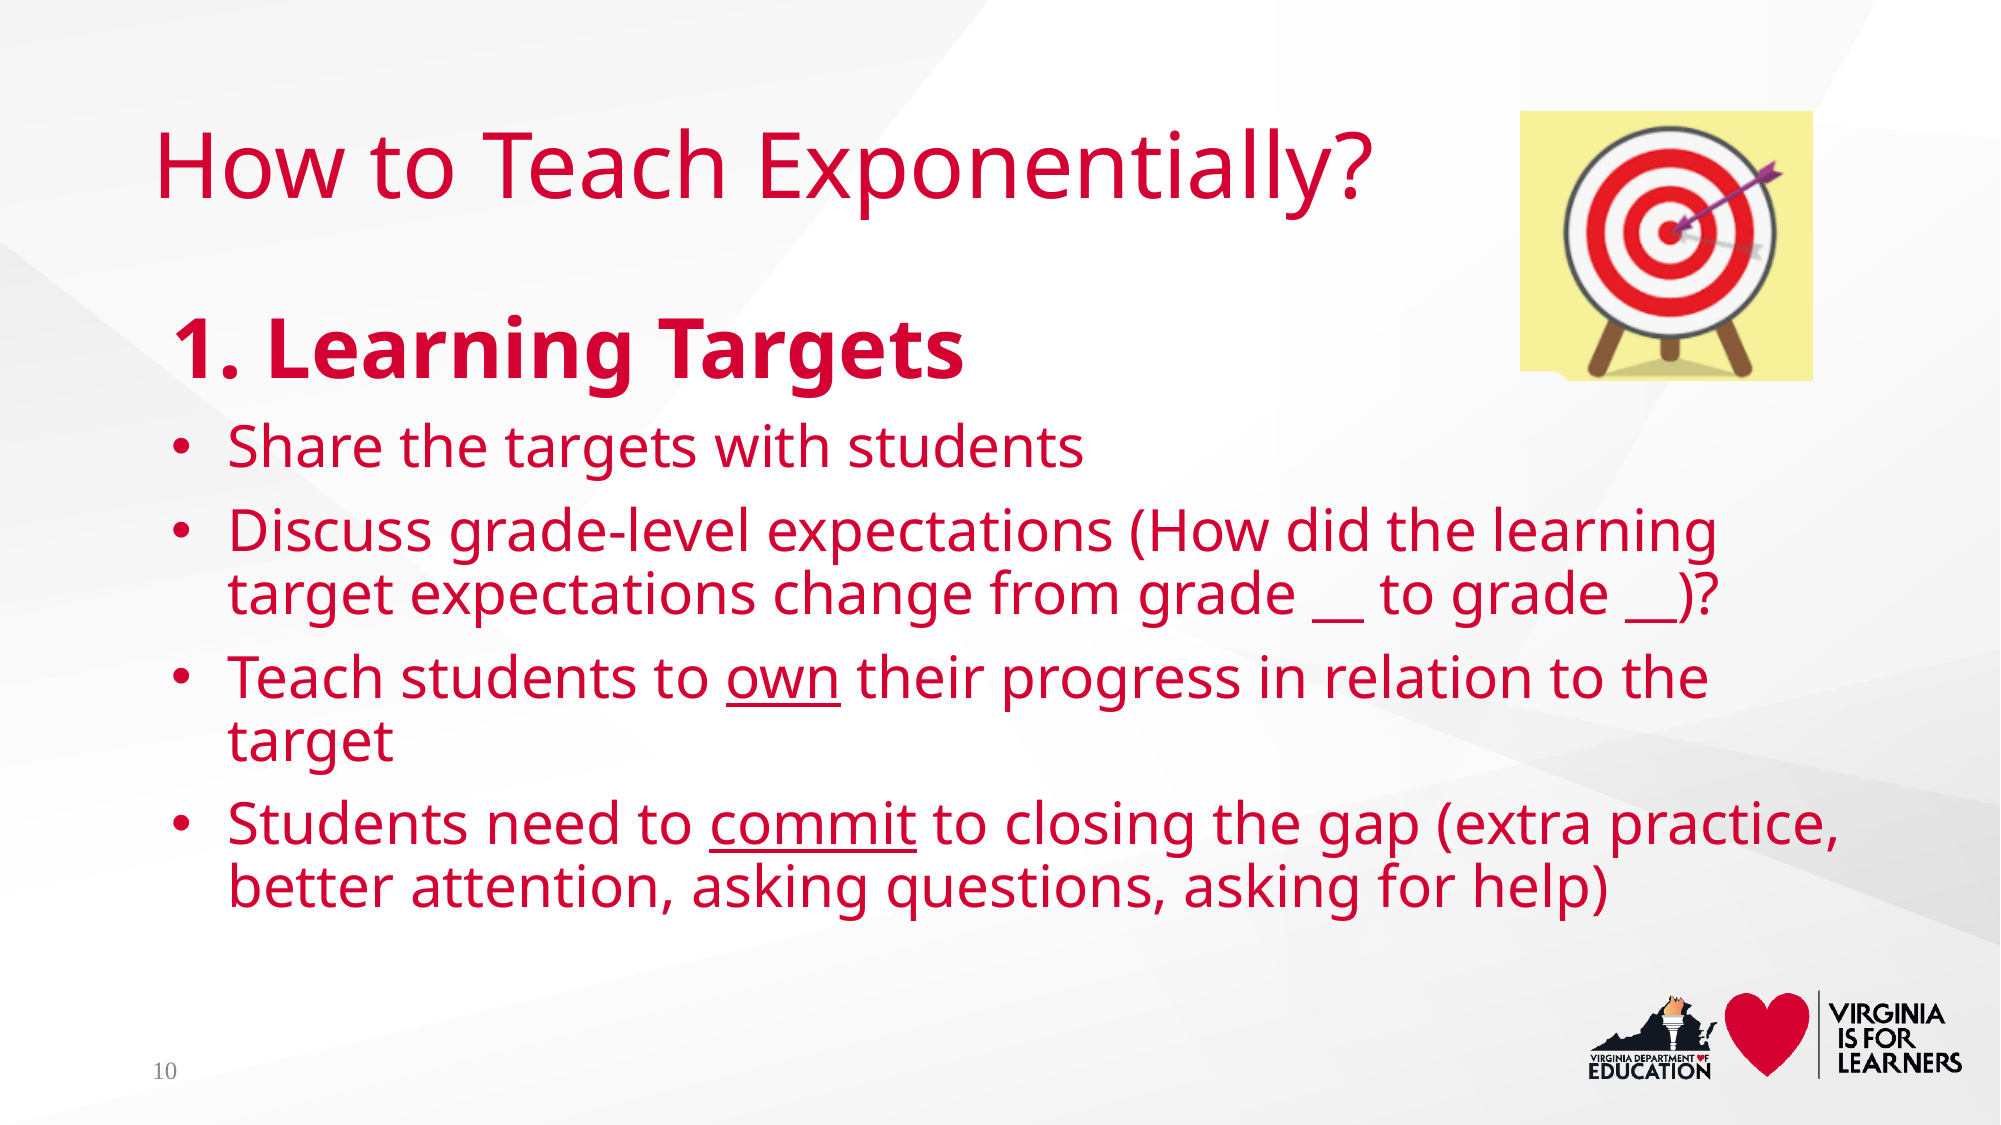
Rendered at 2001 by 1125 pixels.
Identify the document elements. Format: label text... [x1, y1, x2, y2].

slide_number 10 [137, 1039, 588, 1100]
picture [0, 0, 2000, 1125]
title How to Teach Exponentially? [137, 59, 1863, 278]
list 1. Learning Targets Share the targets with students Discuss grade-level expectations (How did the learning target expectations change from grade __ to grade __)? Teach students to own their progress in relation to the target Students need to commit to closing the gap (extra practice, better attention, asking questions, asking for help) [137, 299, 1863, 1014]
